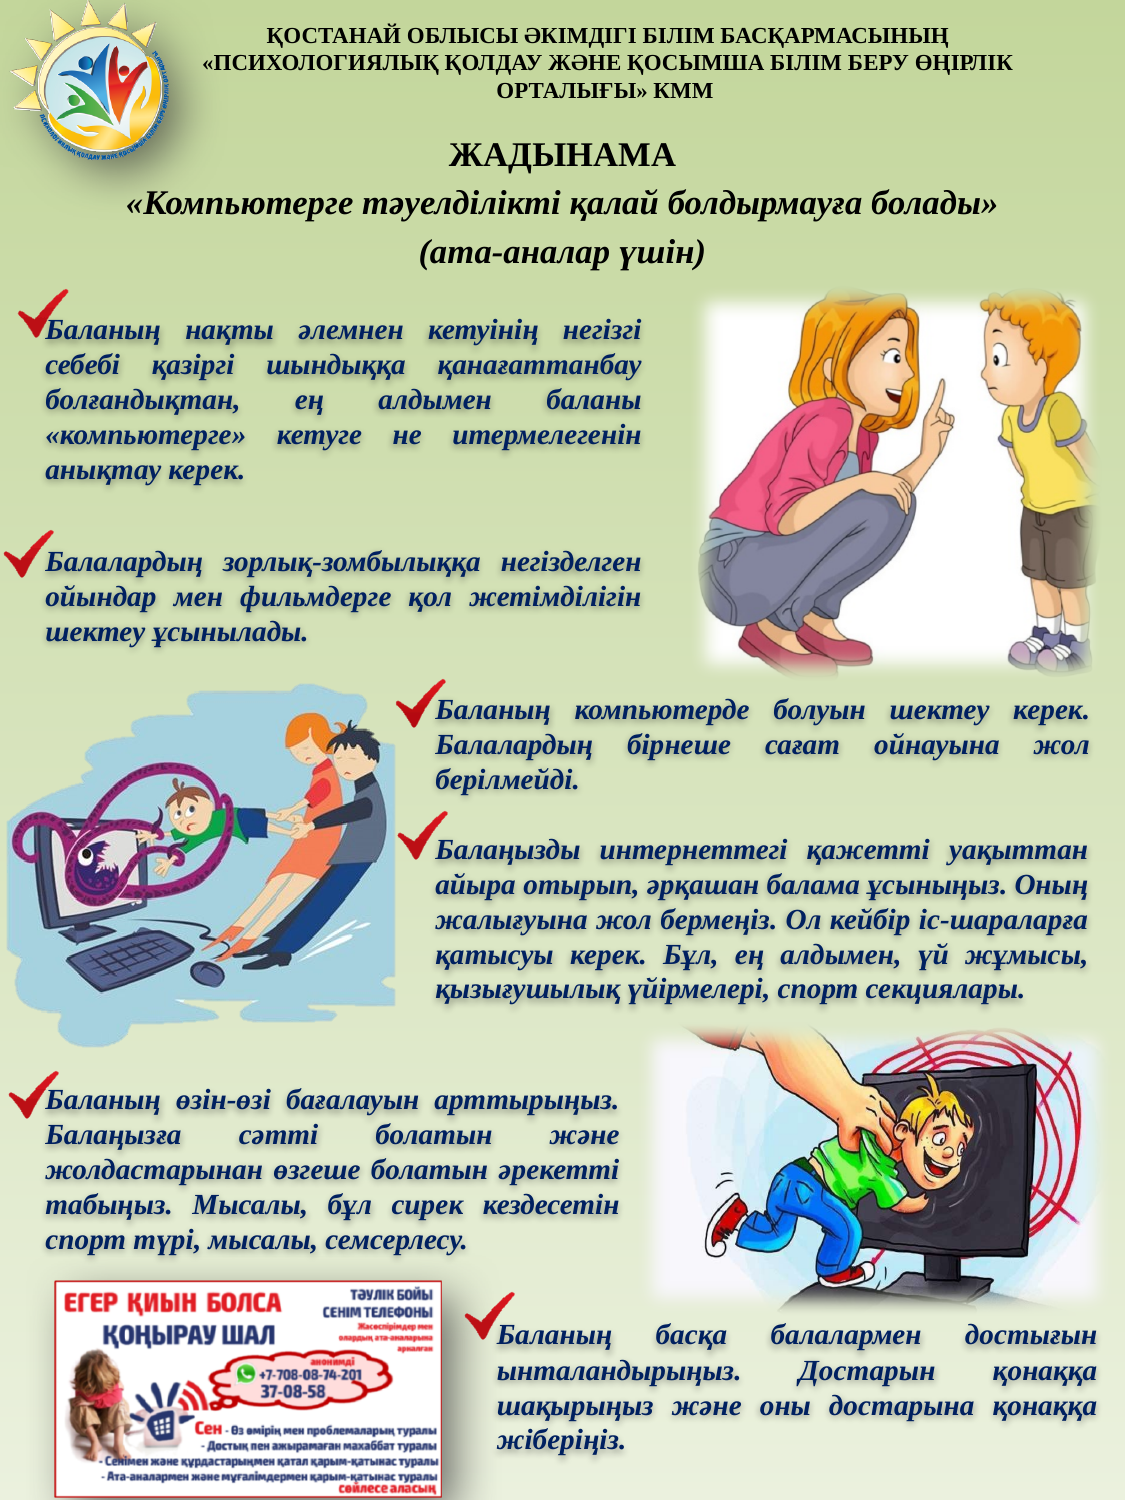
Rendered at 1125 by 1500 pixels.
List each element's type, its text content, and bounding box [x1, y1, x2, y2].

list ЖАДЫНАМА «Компьютерге тәуелділікті қалай болдырмауға болады» (ата-аналар үшін) [0, 123, 1125, 278]
picture [9, 284, 77, 342]
text_box Баланың нақты әлемнен кетуінің негізгі себебі қазіргі шындыққа қанағаттанбау болғандықтан, ең алдымен баланы «компьютерге» кетуге не итермелегенін анықтау керек. [30, 303, 657, 493]
picture [455, 1287, 523, 1345]
picture [54, 1280, 442, 1498]
text_box Баланың компьютерде болуын шектеу керек. Балалардың бірнеше сағат ойнауына жол берілмейді. [580, 682, 1106, 803]
picture [0, 635, 575, 1124]
picture [686, 284, 1102, 682]
text_box Баланың басқа балалармен достығын ынталандырыңыз. Достарын қонаққа шақырыңыз және оны достарына қонаққа жіберіңіз. [490, 1308, 1113, 1463]
title ҚОСТАНАЙ ОБЛЫСЫ ӘКІМДІГІ БІЛІМ БАСҚАРМАСЫНЫҢ «ПСИХОЛОГИЯЛЫҚ ҚОЛДАУ ЖӘНЕ ҚОСЫМША БІЛІМ БЕРУ ӨҢІРЛІК ОРТАЛЫҒЫ» КММ [219, 29, 1068, 94]
text_box Балаңызды интернеттегі қажетті уақыттан айыра отырып, әрқашан балама ұсыныңыз. Оның жалығуына жол бермеңіз. Ол кейбір іс-шараларға қатысуы керек. Бұл, ең алдымен, үй жұмысы, қызығушылық үйірмелері, спорт секциялары. [580, 822, 1104, 1013]
picture [634, 1022, 1115, 1316]
text_box Балалардың зорлық-зомбылыққа негізделген ойындар мен фильмдерге қол жетімділігін шектеу ұсынылады. [30, 534, 657, 655]
text_box Баланың өзін-өзі бағалауын арттырыңыз. Балаңызға сәтті болатын және жолдастарынан өзгеше болатын әрекетті табыңыз. Мысалы, бұл сирек кездесетін спорт түрі, мысалы, семсерлесу. [30, 1073, 629, 1263]
picture [0, 525, 62, 583]
picture [9, 0, 174, 163]
